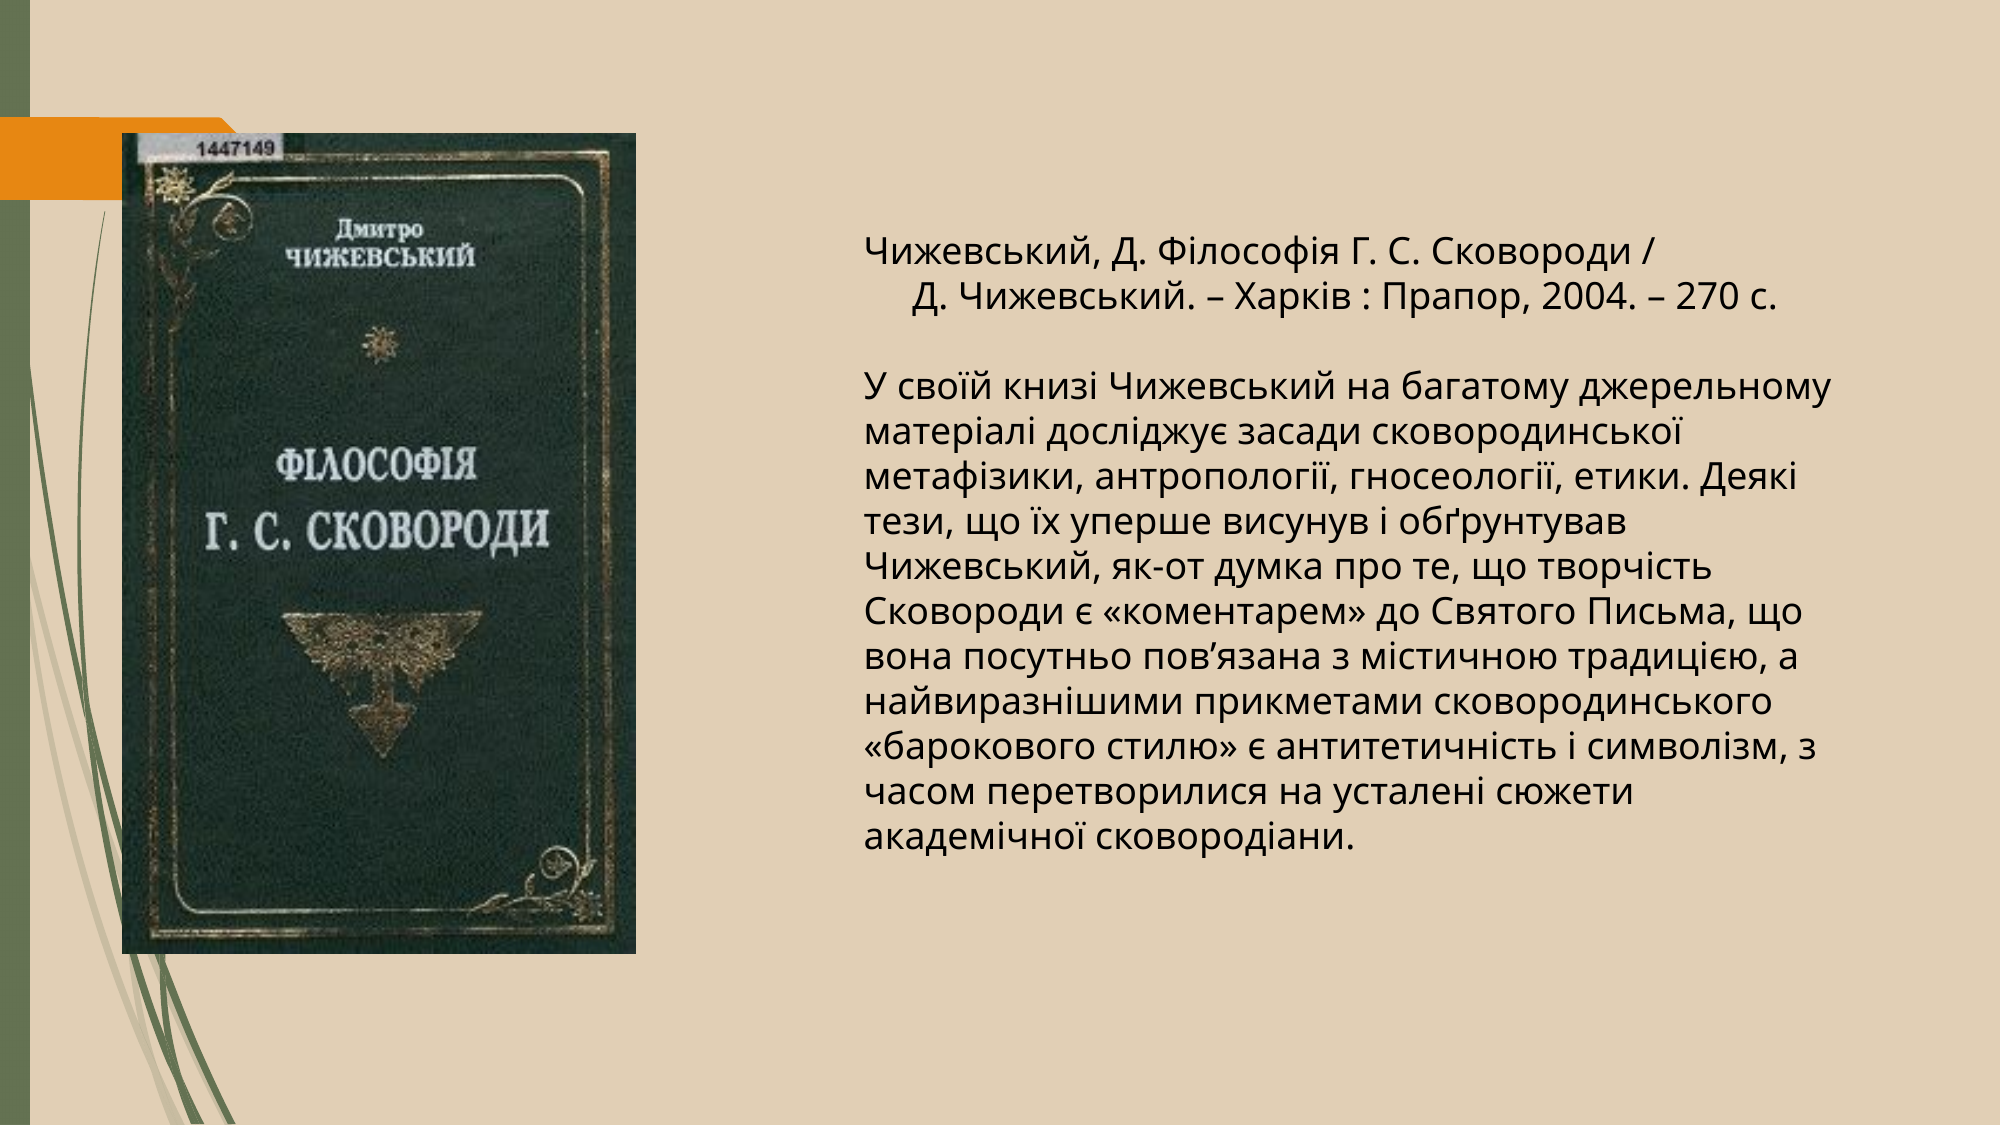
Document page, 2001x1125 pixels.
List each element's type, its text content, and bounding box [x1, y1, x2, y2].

text_box Чижевський, Д. Філософія Г. С. Сковороди / Д. Чижевський. – Харків : Прапор, 2004. – 270 с. У своїй книзі Чижевський на багатому джерельному матеріалі досліджує засади сковородинської метафізики, антропології, гносеології, етики. Деякі тези, що їх уперше висунув і обґрунтував Чижевський, як-от думка про те, що творчість Сковороди є «коментарем» до Святого Письма, що вона посутньо пов’язана з містичною традицією, а найвиразнішими прикметами сковородинського «барокового стилю» є антитетичність і символізм, з часом перетворилися на усталені сюжети академічної сковородіани. [849, 219, 1849, 865]
picture [122, 133, 636, 954]
